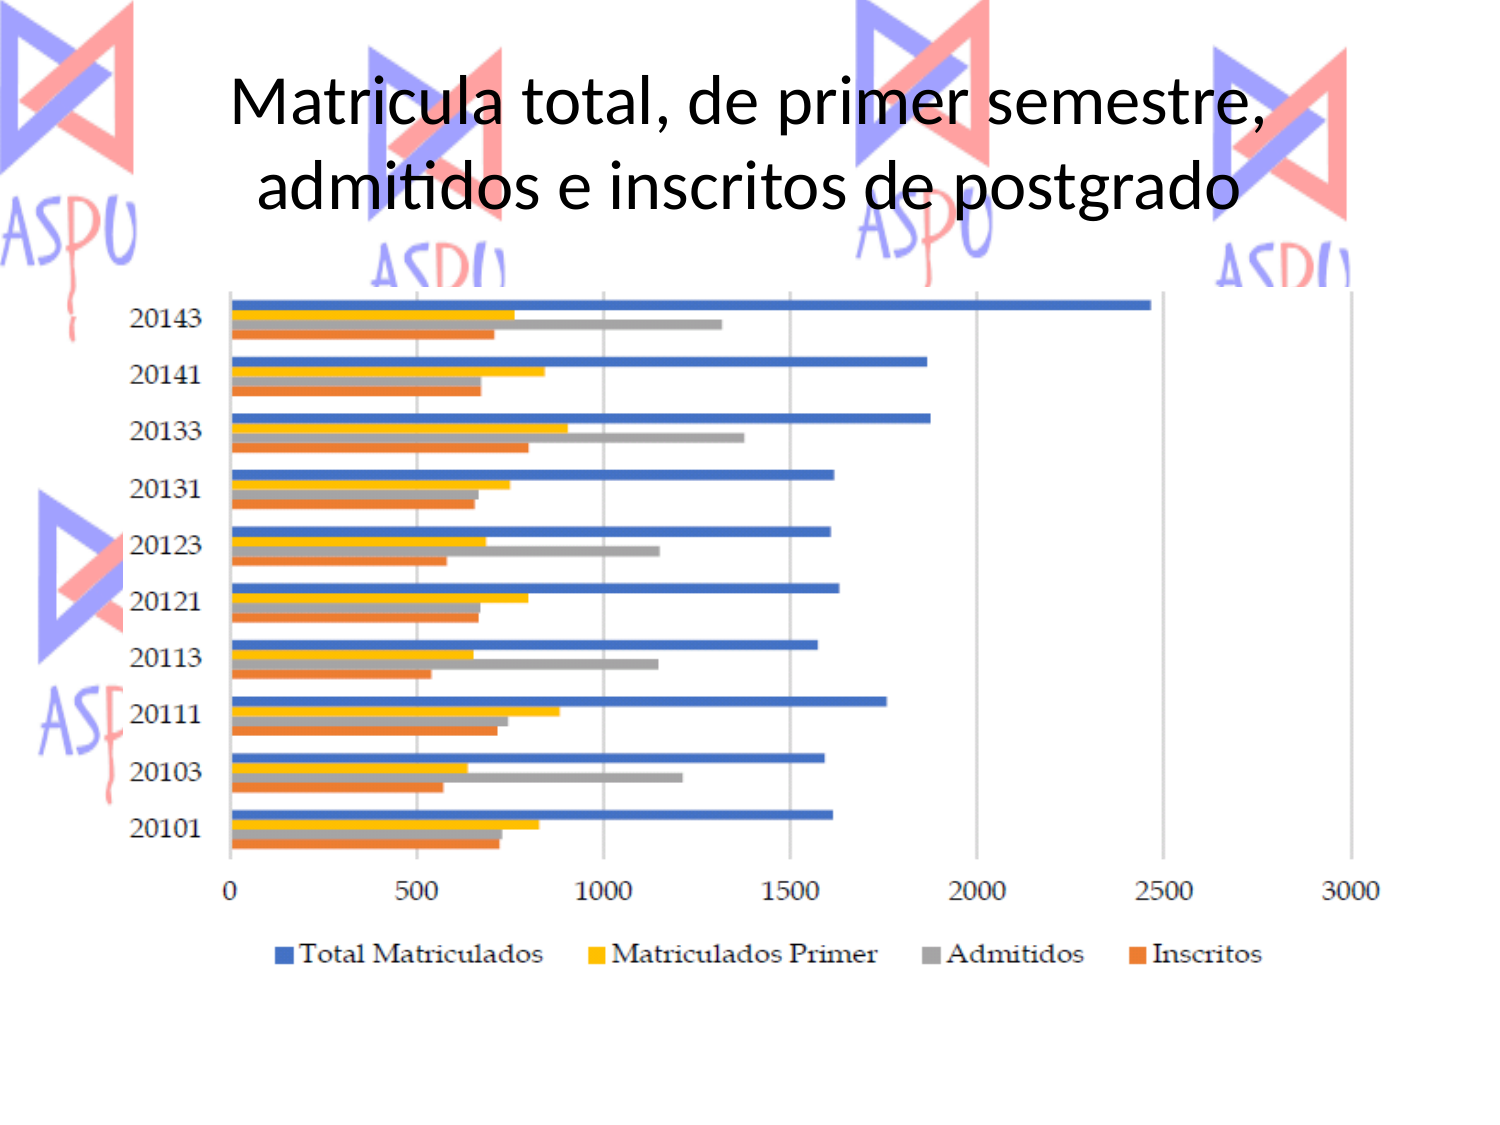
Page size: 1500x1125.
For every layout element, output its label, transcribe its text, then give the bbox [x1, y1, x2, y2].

title Matricula total, de primer semestre, admitidos e inscritos de postgrado [75, 45, 1425, 233]
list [123, 287, 1400, 981]
